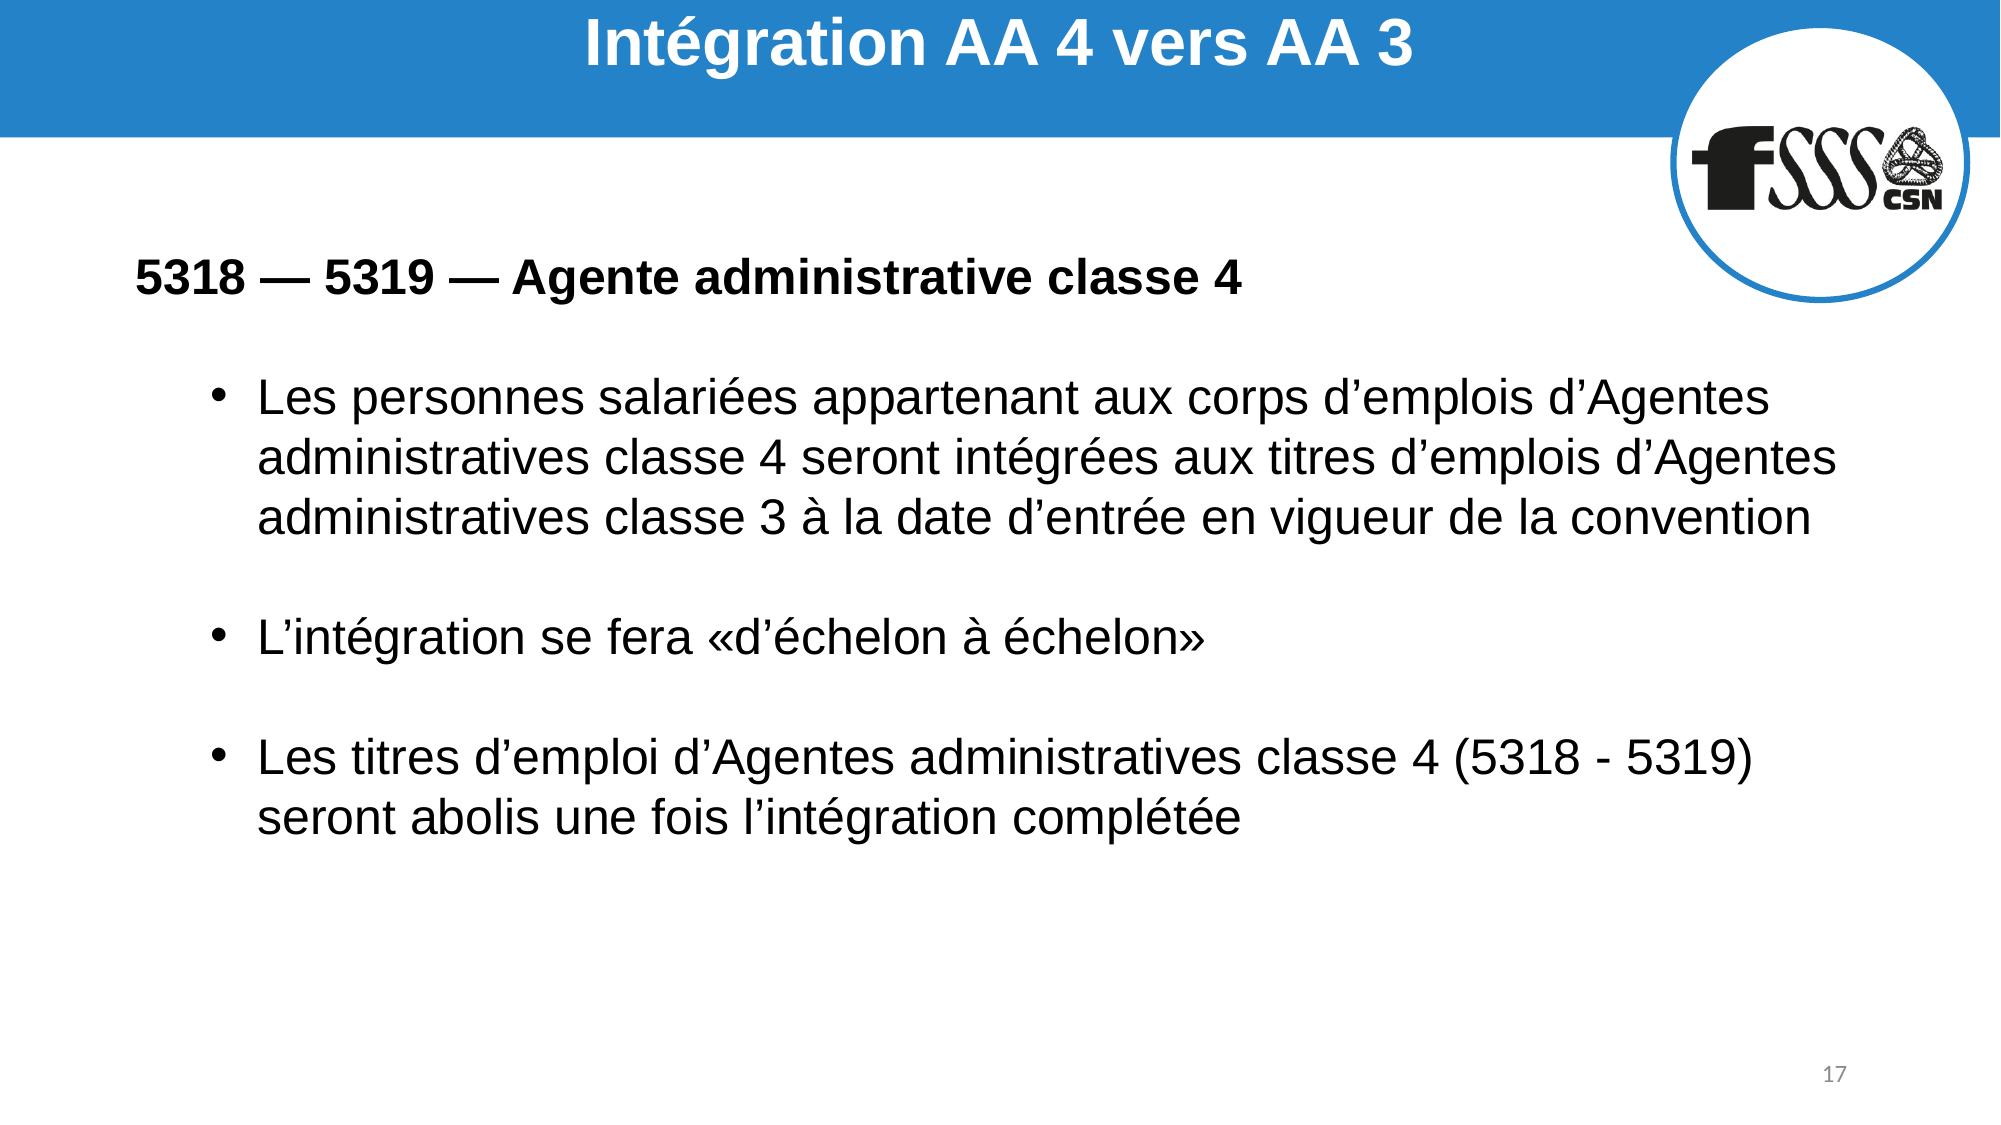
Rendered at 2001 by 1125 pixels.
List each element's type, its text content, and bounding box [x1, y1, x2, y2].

text_box [1672, 23, 1969, 302]
text_box Intégration AA 4 vers AA 3 [0, 0, 2000, 138]
picture [1692, 126, 1943, 210]
slide_number 17 [1412, 1042, 1863, 1103]
text_box 5318 — 5319 — Agente administrative classe 4 Les personnes salariées appartenant aux corps d’emplois d’Agentes administratives classe 4 seront intégrées aux titres d’emplois d’Agentes administratives classe 3 à la date d’entrée en vigueur de la convention L’intégration se fera «d’échelon à échelon» Les titres d’emploi d’Agentes administratives classe 4 (5318 - 5319) seront abolis une fois l’intégration complétée [120, 236, 1879, 882]
